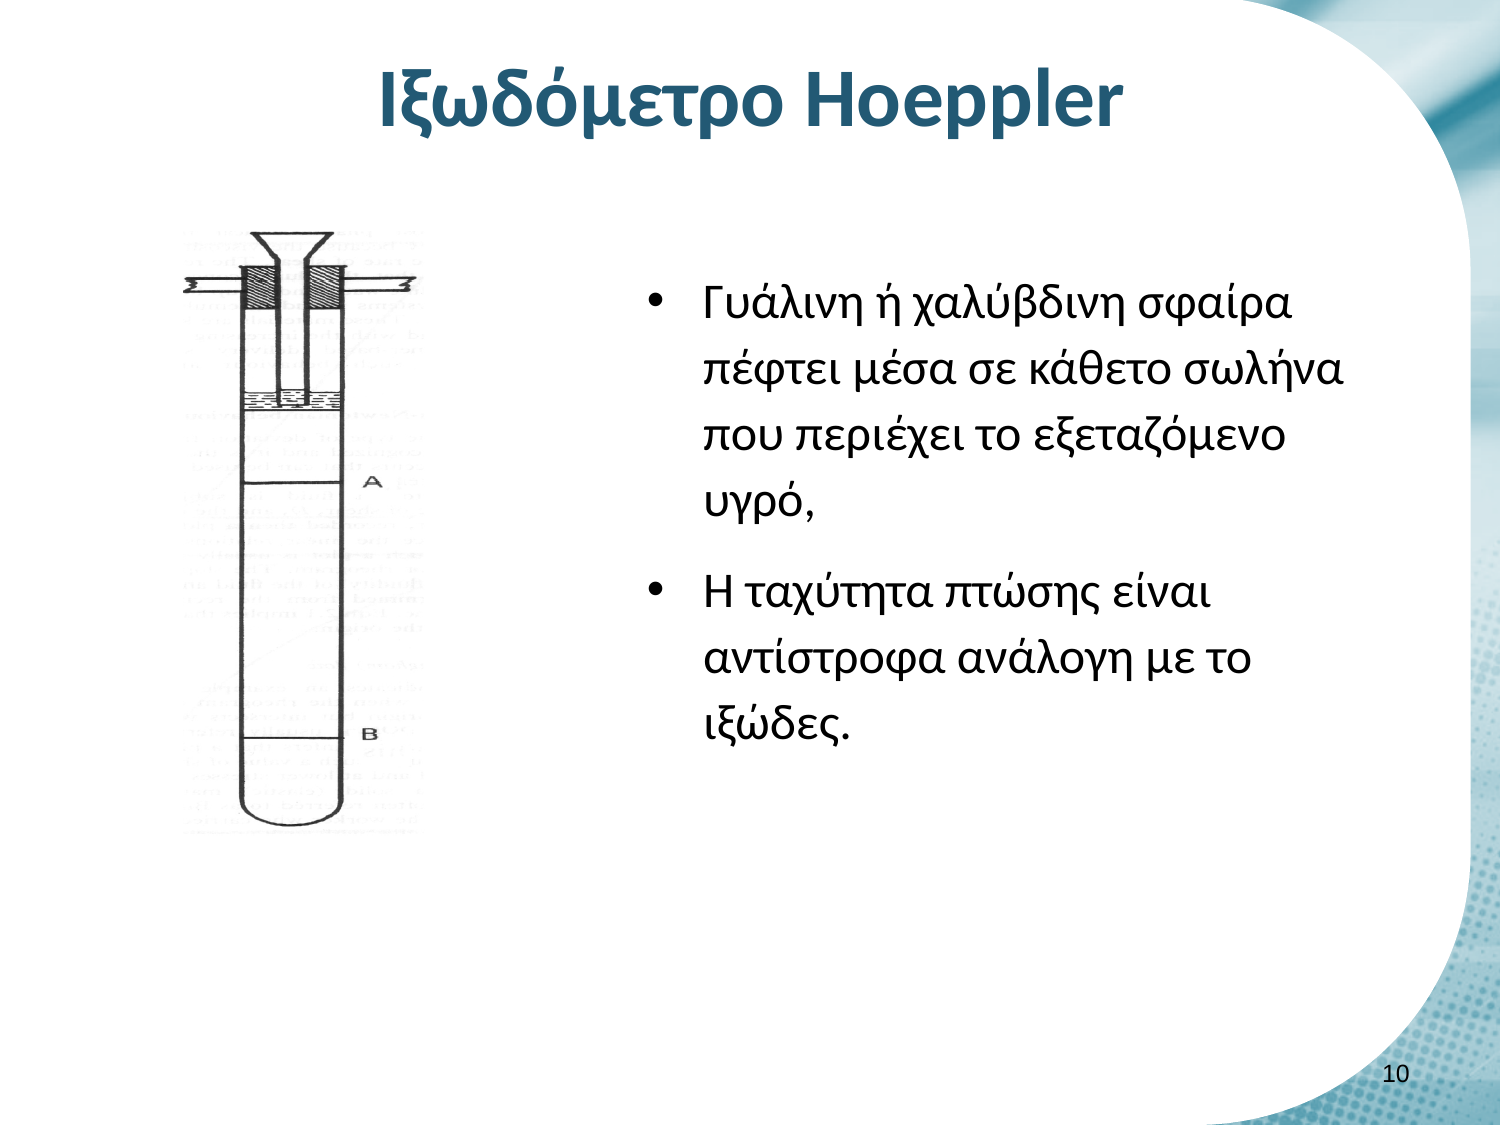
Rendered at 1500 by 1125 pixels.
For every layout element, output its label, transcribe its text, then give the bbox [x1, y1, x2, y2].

title Iξωδόμετρο Ηοeppler [76, 19, 1427, 169]
picture [182, 231, 426, 836]
slide_number 9 [1074, 1042, 1425, 1103]
list Γυάλινη ή χαλύβδινη σφαίρα πέφτει μέσα σε κάθετο σωλήνα που περιέχει το εξεταζόμενο υγρό, Η ταχύτητα πτώσης είναι αντίστροφα ανάλογη με το ιξώδες. [631, 255, 1425, 1024]
